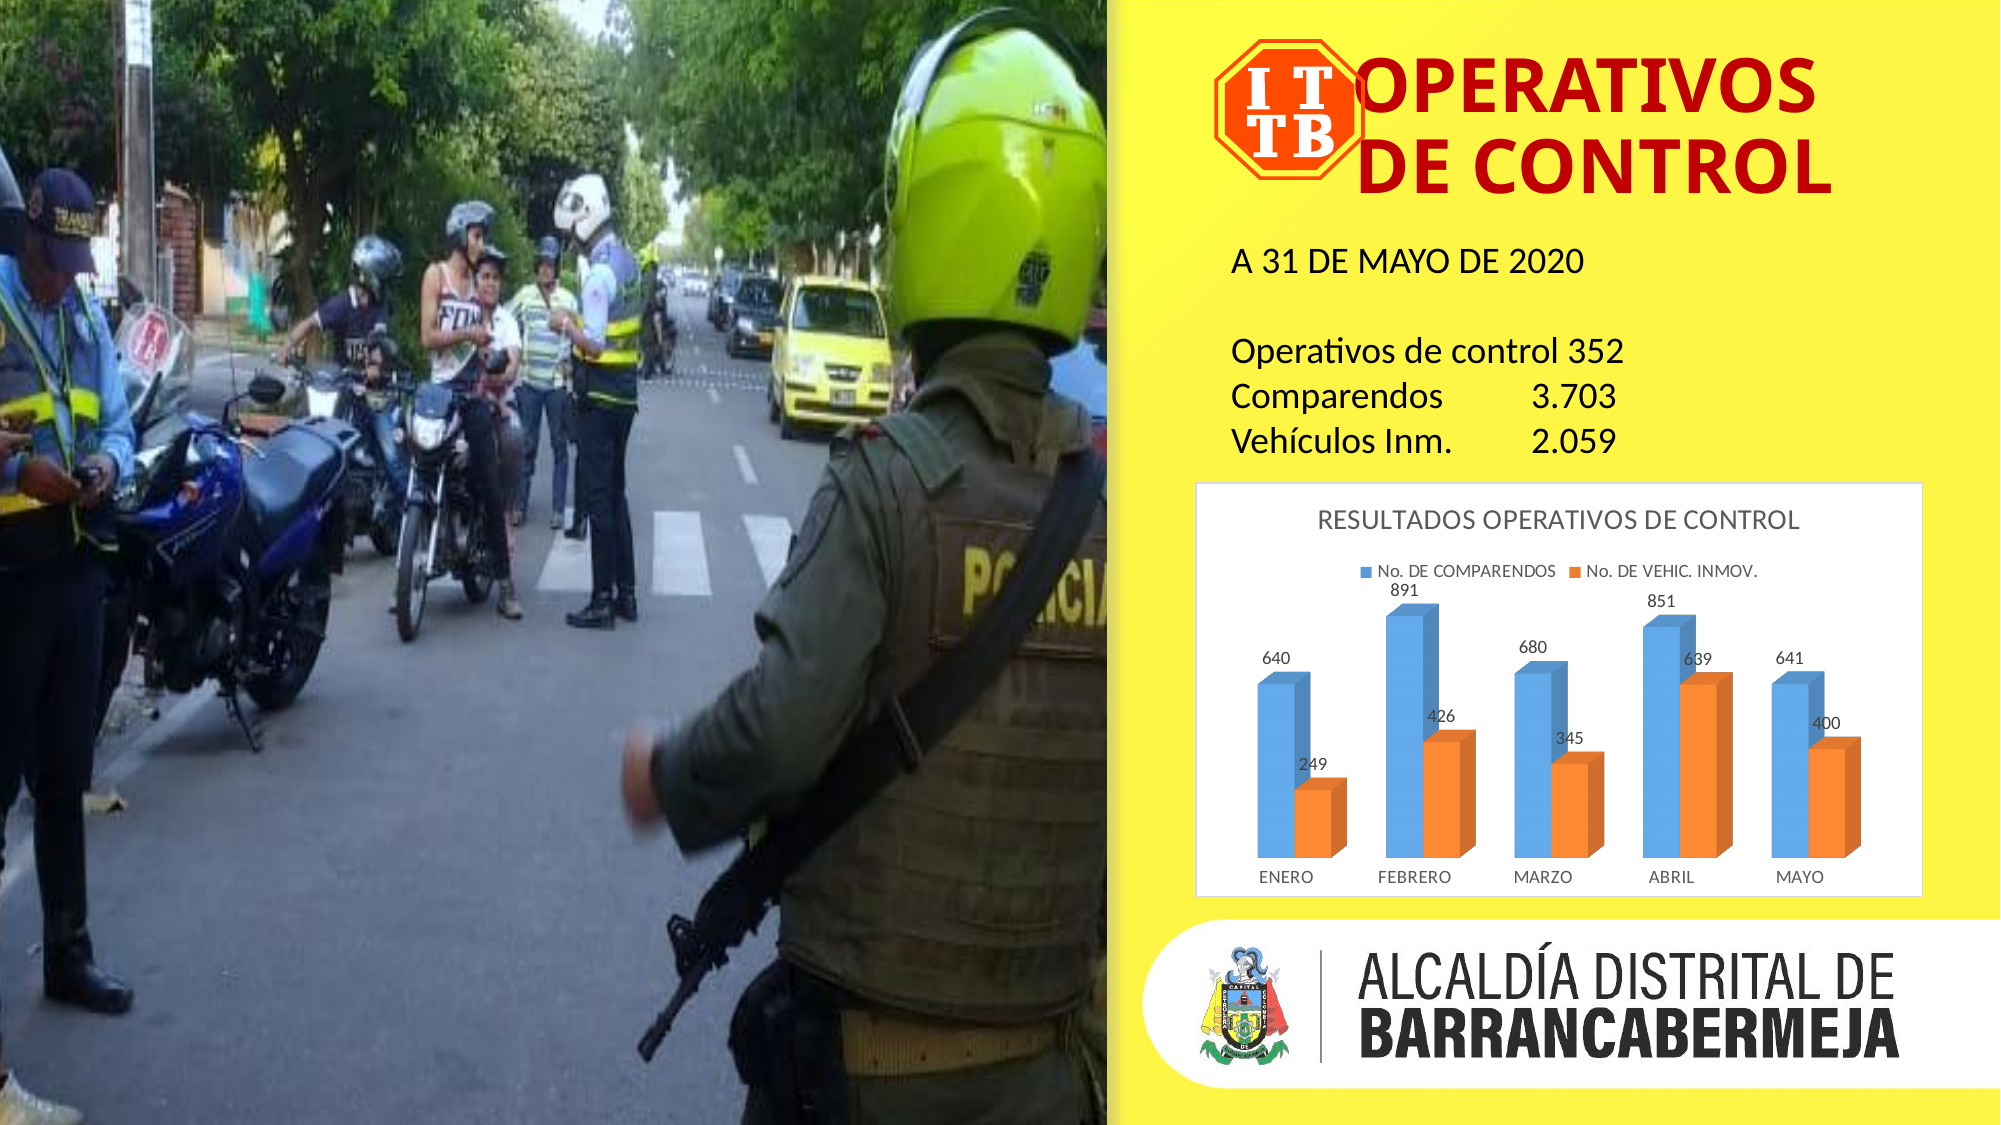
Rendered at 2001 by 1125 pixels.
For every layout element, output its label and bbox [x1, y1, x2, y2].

chart [1195, 482, 1924, 898]
picture [0, 0, 2000, 1125]
